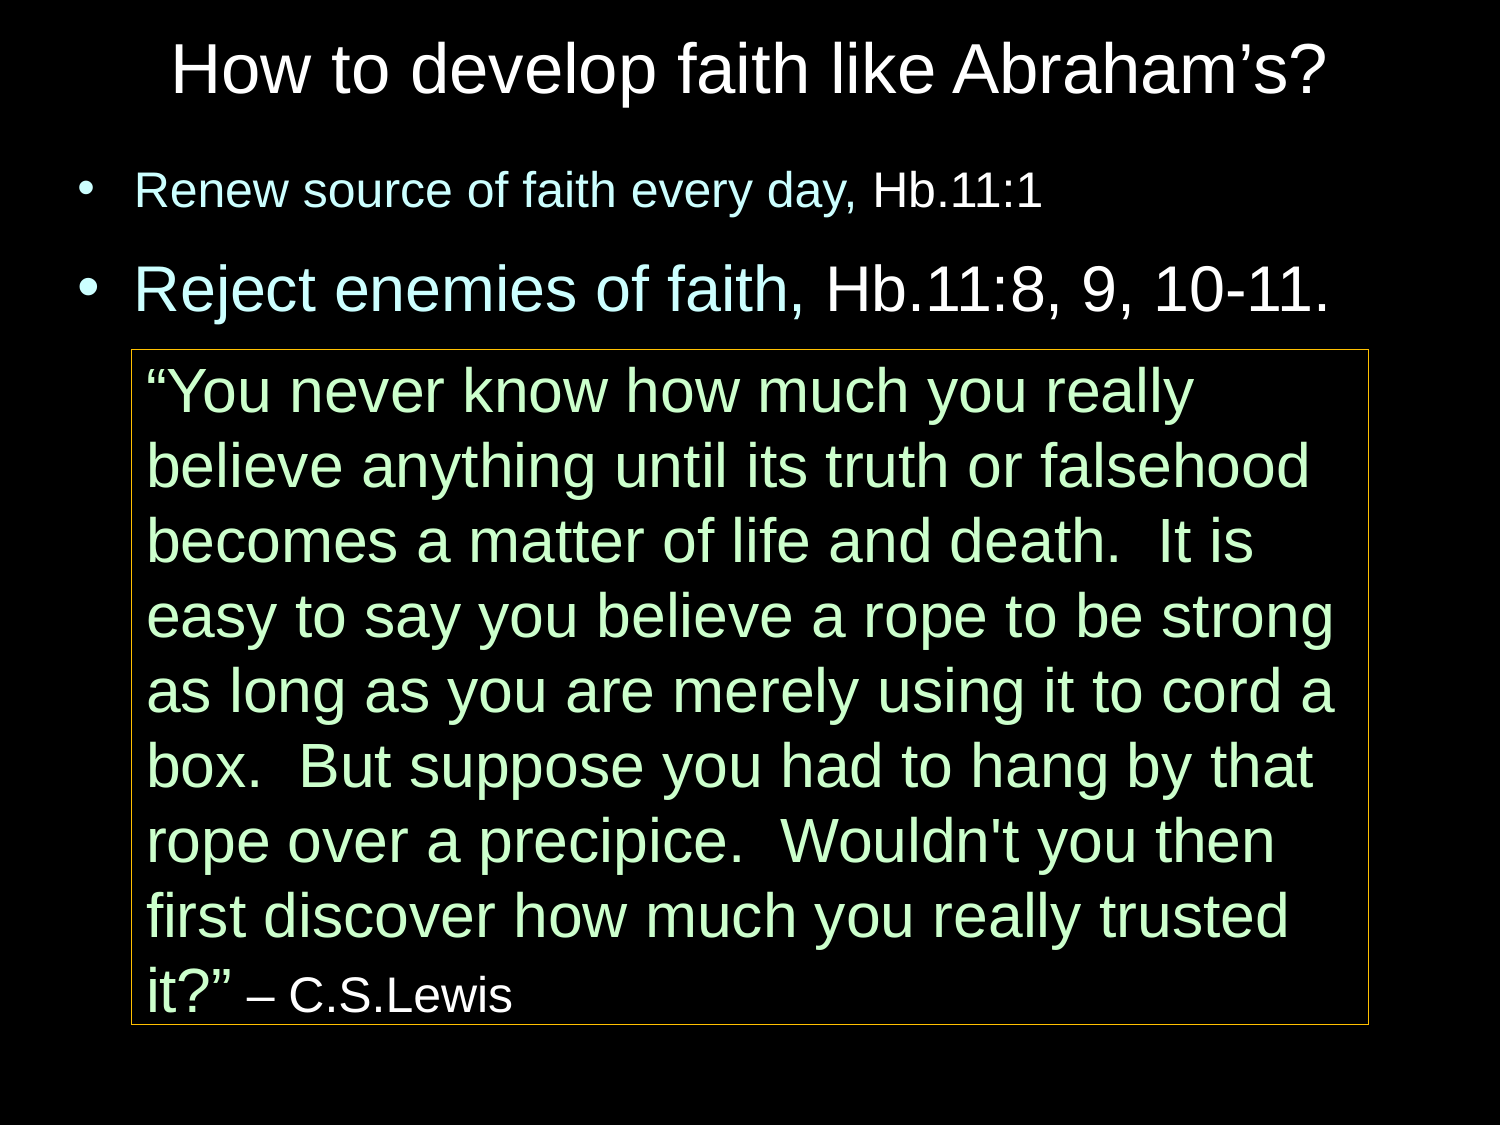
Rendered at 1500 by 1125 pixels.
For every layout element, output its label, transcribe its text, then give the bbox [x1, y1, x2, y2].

list Renew source of faith every day, Hb.11:1 Reject enemies of faith, Hb.11:8, 9, 10-11. [62, 149, 1438, 1025]
title How to develop faith like Abraham’s? [75, 3, 1425, 129]
text_box “You never know how much you really believe anything until its truth or falsehood becomes a matter of life and death. It is easy to say you believe a rope to be strong as long as you are merely using it to cord a box. But suppose you had to hang by that rope over a precipice. Wouldn't you then first discover how much you really trusted it?” – C.S.Lewis [130, 349, 1370, 1026]
